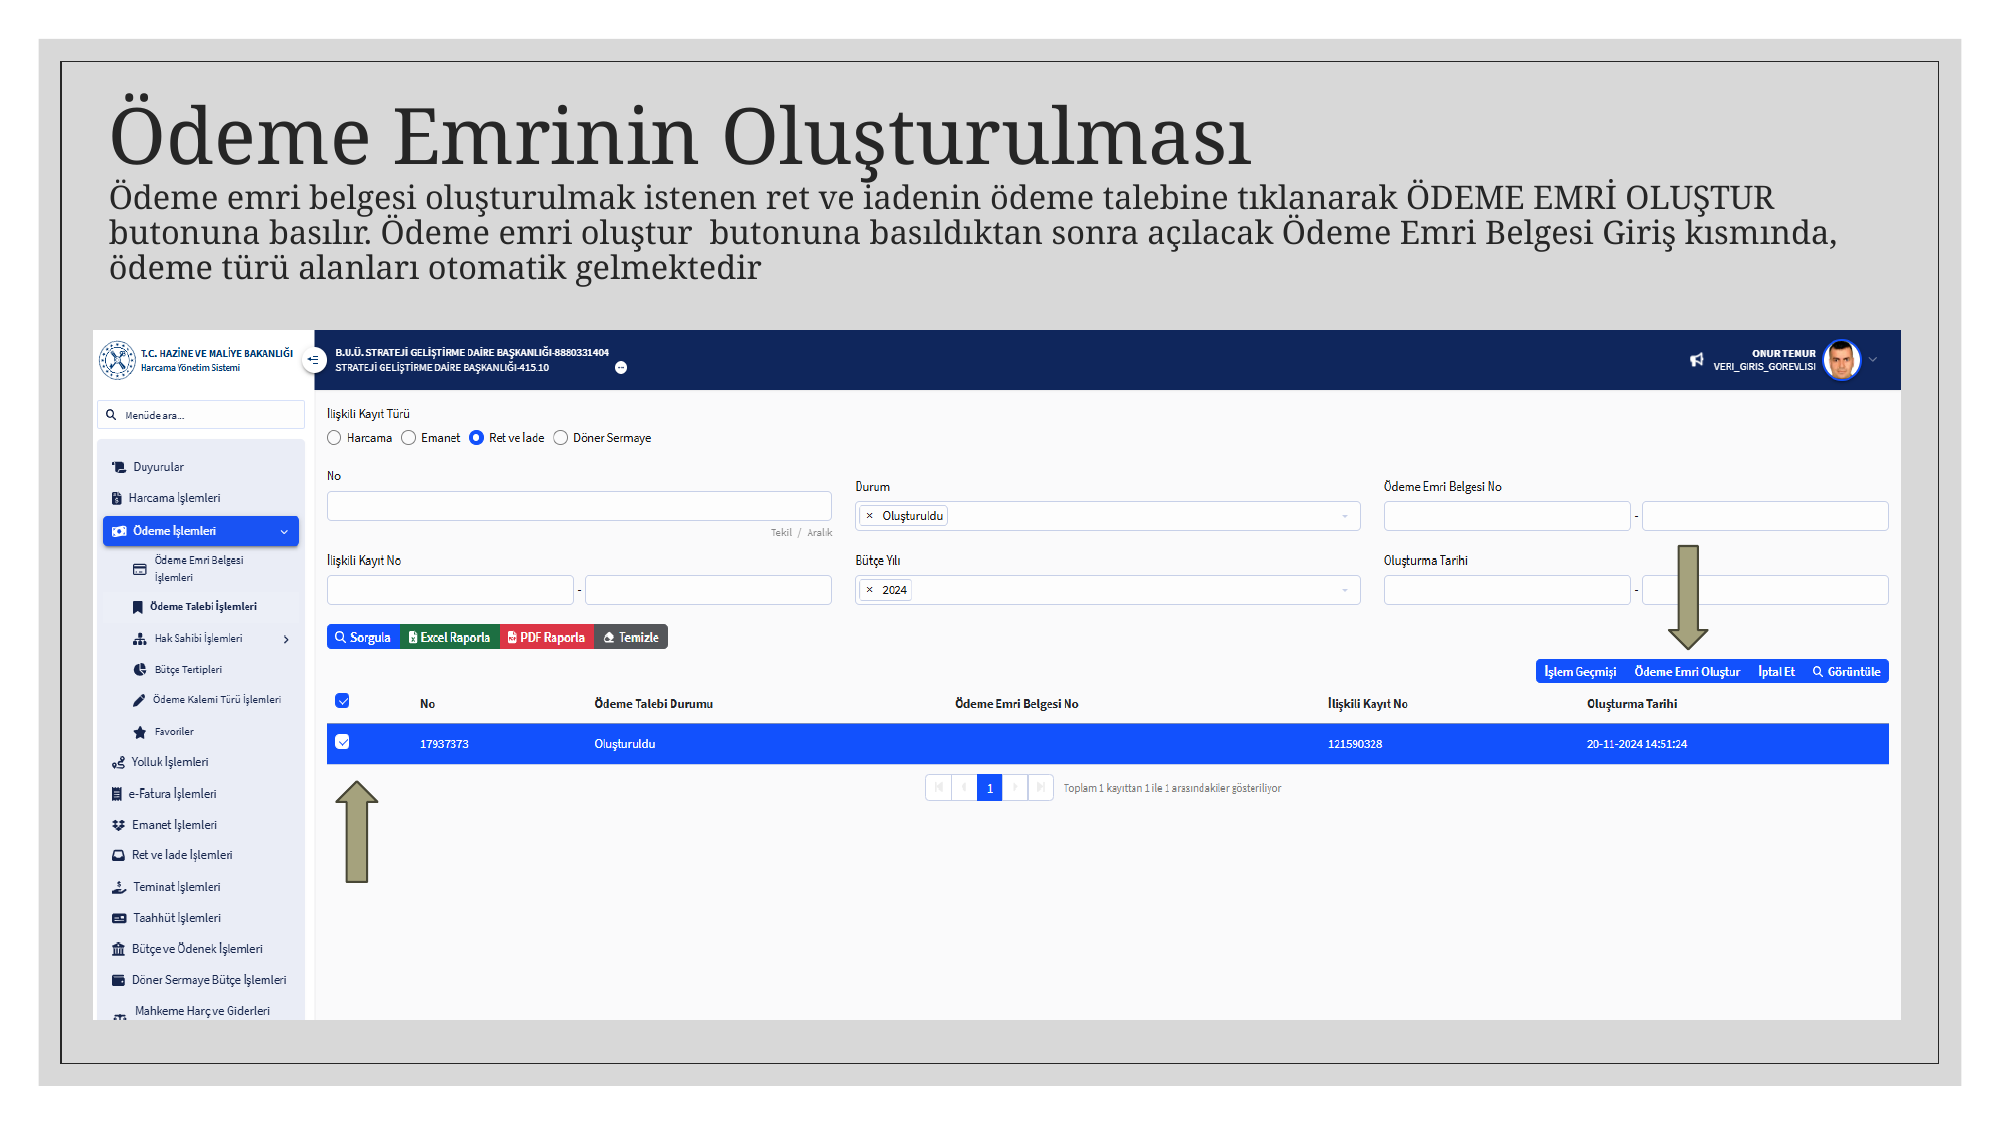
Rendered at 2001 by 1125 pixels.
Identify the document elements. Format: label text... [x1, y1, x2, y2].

title Ödeme Emrinin Oluşturulması Ödeme emri belgesi oluşturulmak istenen ret ve iadenin ödeme talebine tıklanarak ÖDEME EMRİ OLUŞTUR butonuna basılır. Ödeme emri oluştur butonuna basıldıktan sonra açılacak Ödeme Emri Belgesi Giriş kısmında, ödeme türü alanları otomatik gelmektedir [93, 88, 1901, 295]
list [93, 330, 1901, 1020]
